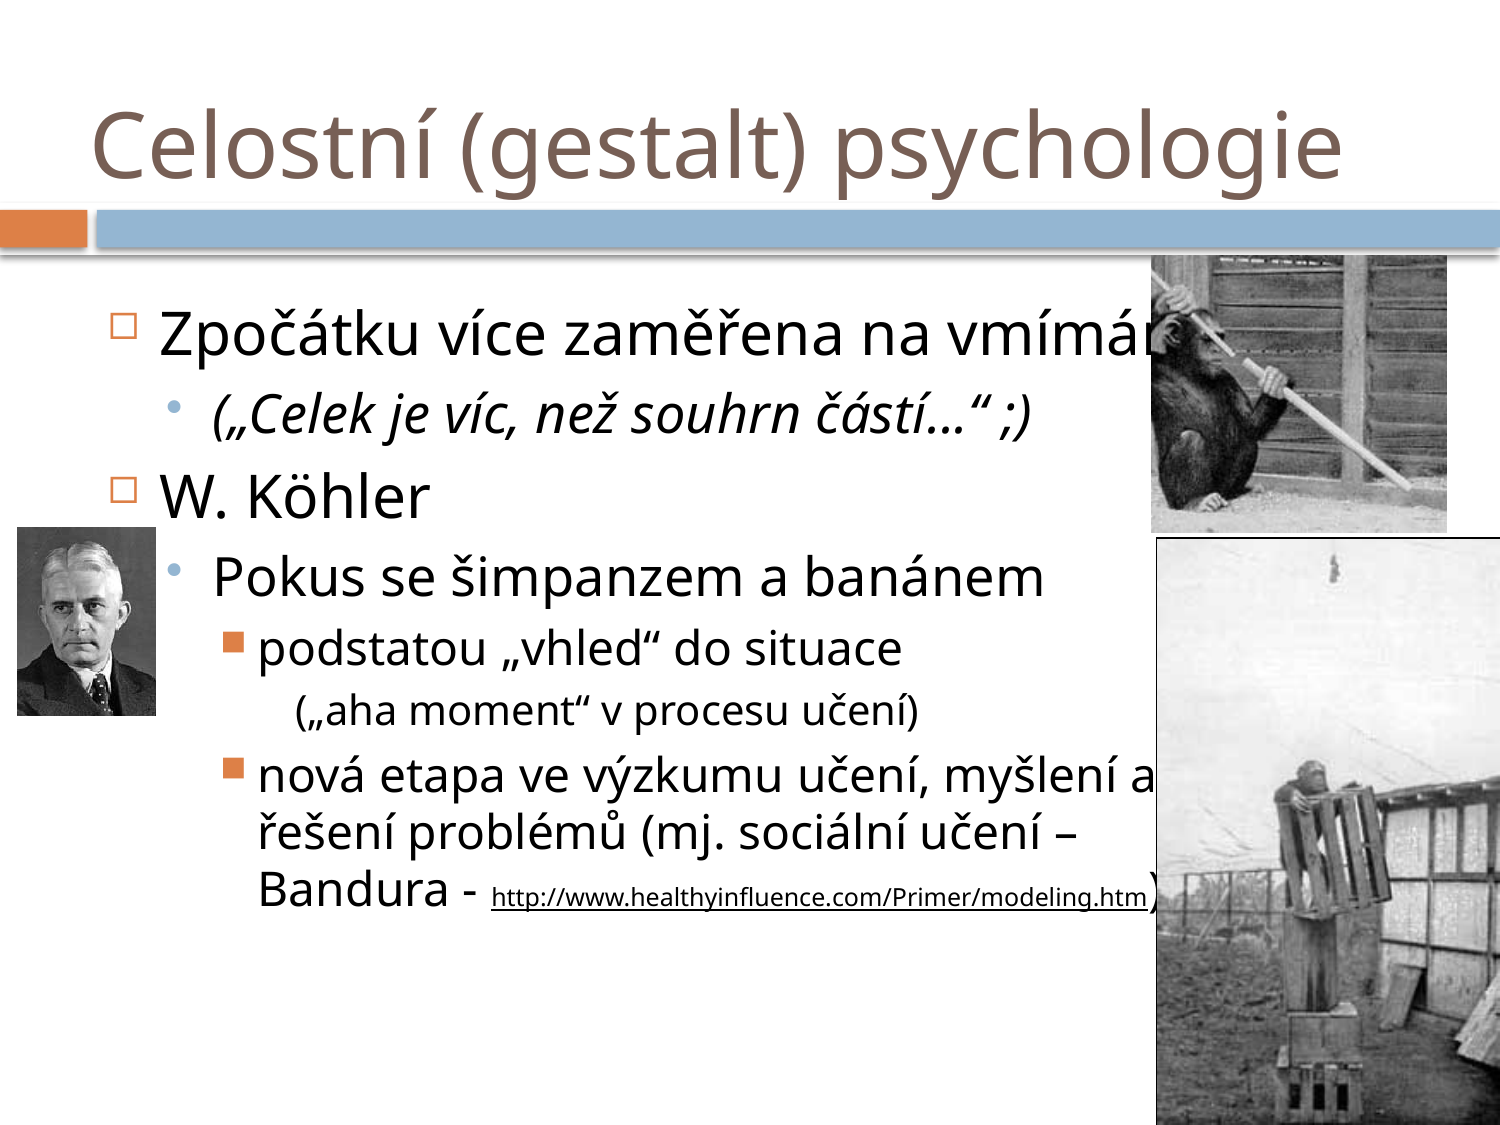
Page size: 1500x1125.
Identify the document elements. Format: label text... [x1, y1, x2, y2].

picture [1156, 538, 1500, 1125]
picture [17, 526, 156, 717]
title Celostní (gestalt) psychologie [75, 51, 1426, 233]
list Zpočátku více zaměřena na vmímání („Celek je víc, než souhrn částí...“ ;) W. Köhler Pokus se šimpanzem a banánem podstatou „vhled“ do situace („aha moment“ v procesu učení) nová etapa ve výzkumu učení, myšlení a řešení problémů (mj. sociální učení – Bandura - http://www.healthyinfluence.com/Primer/modeling.htm) [92, 287, 1152, 1048]
picture [1151, 255, 1448, 533]
